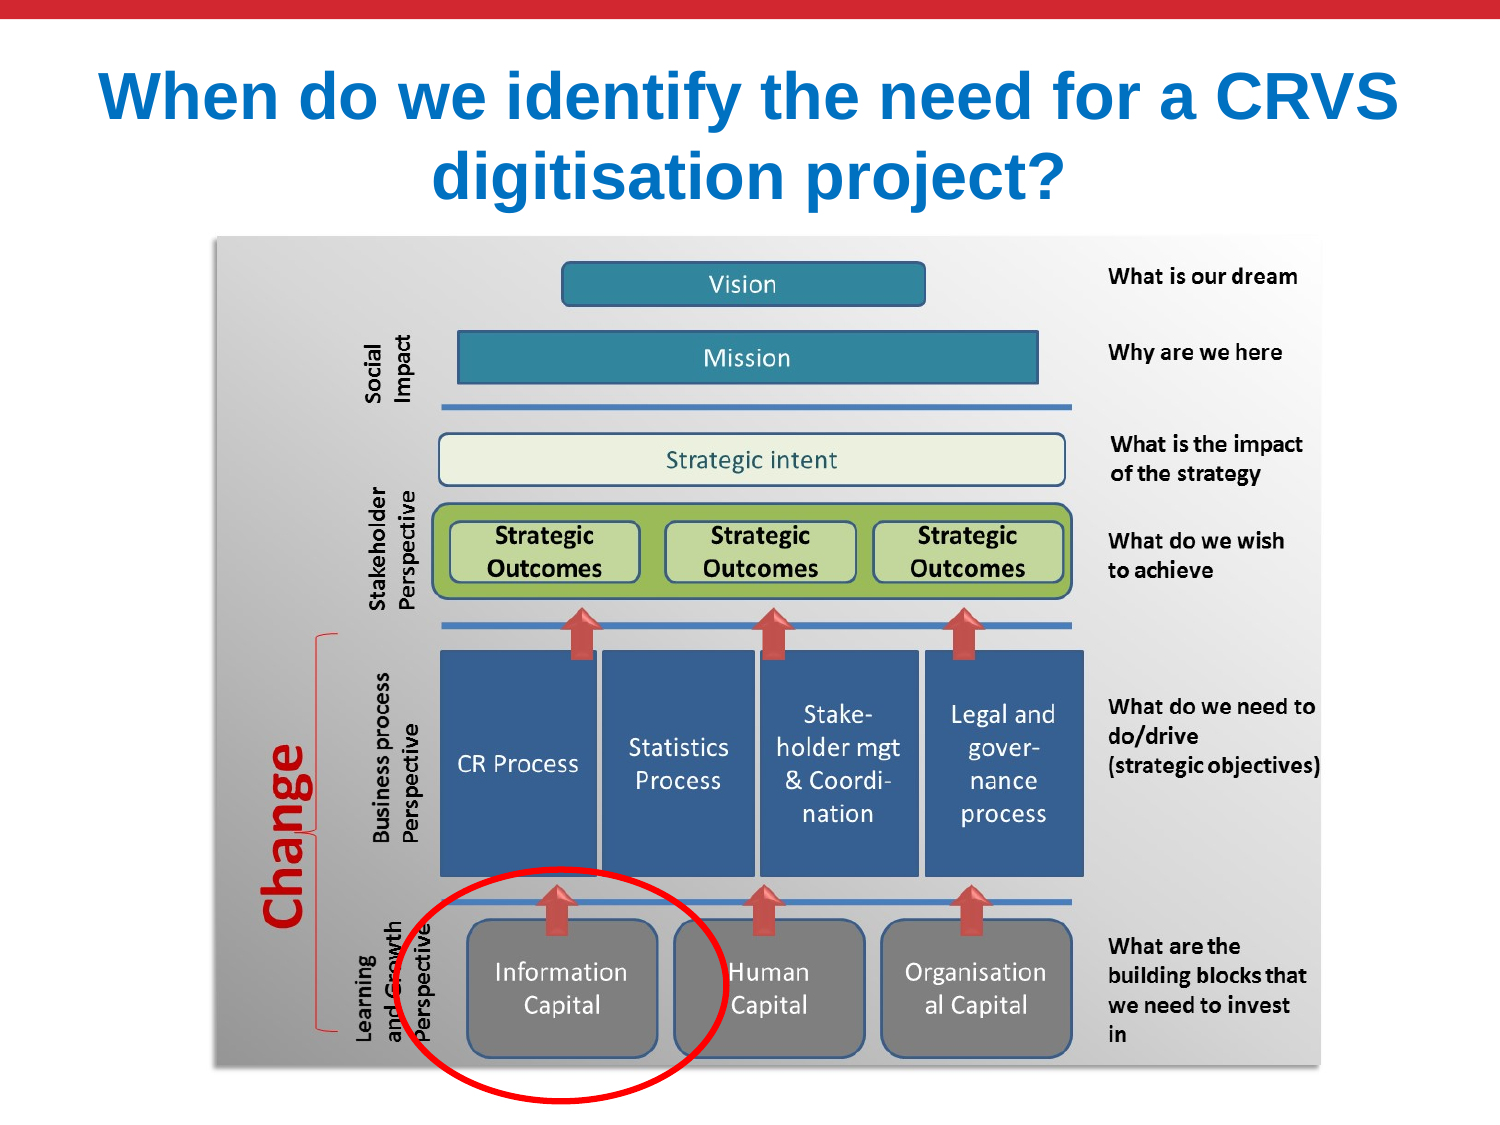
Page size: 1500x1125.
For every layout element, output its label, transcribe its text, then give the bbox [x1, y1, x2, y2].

text_box [0, 0, 1500, 20]
title When do we identify the need for a CRVS digitisation project? [75, 45, 1425, 233]
picture [206, 232, 1344, 1075]
text_box [471, 1083, 651, 1102]
